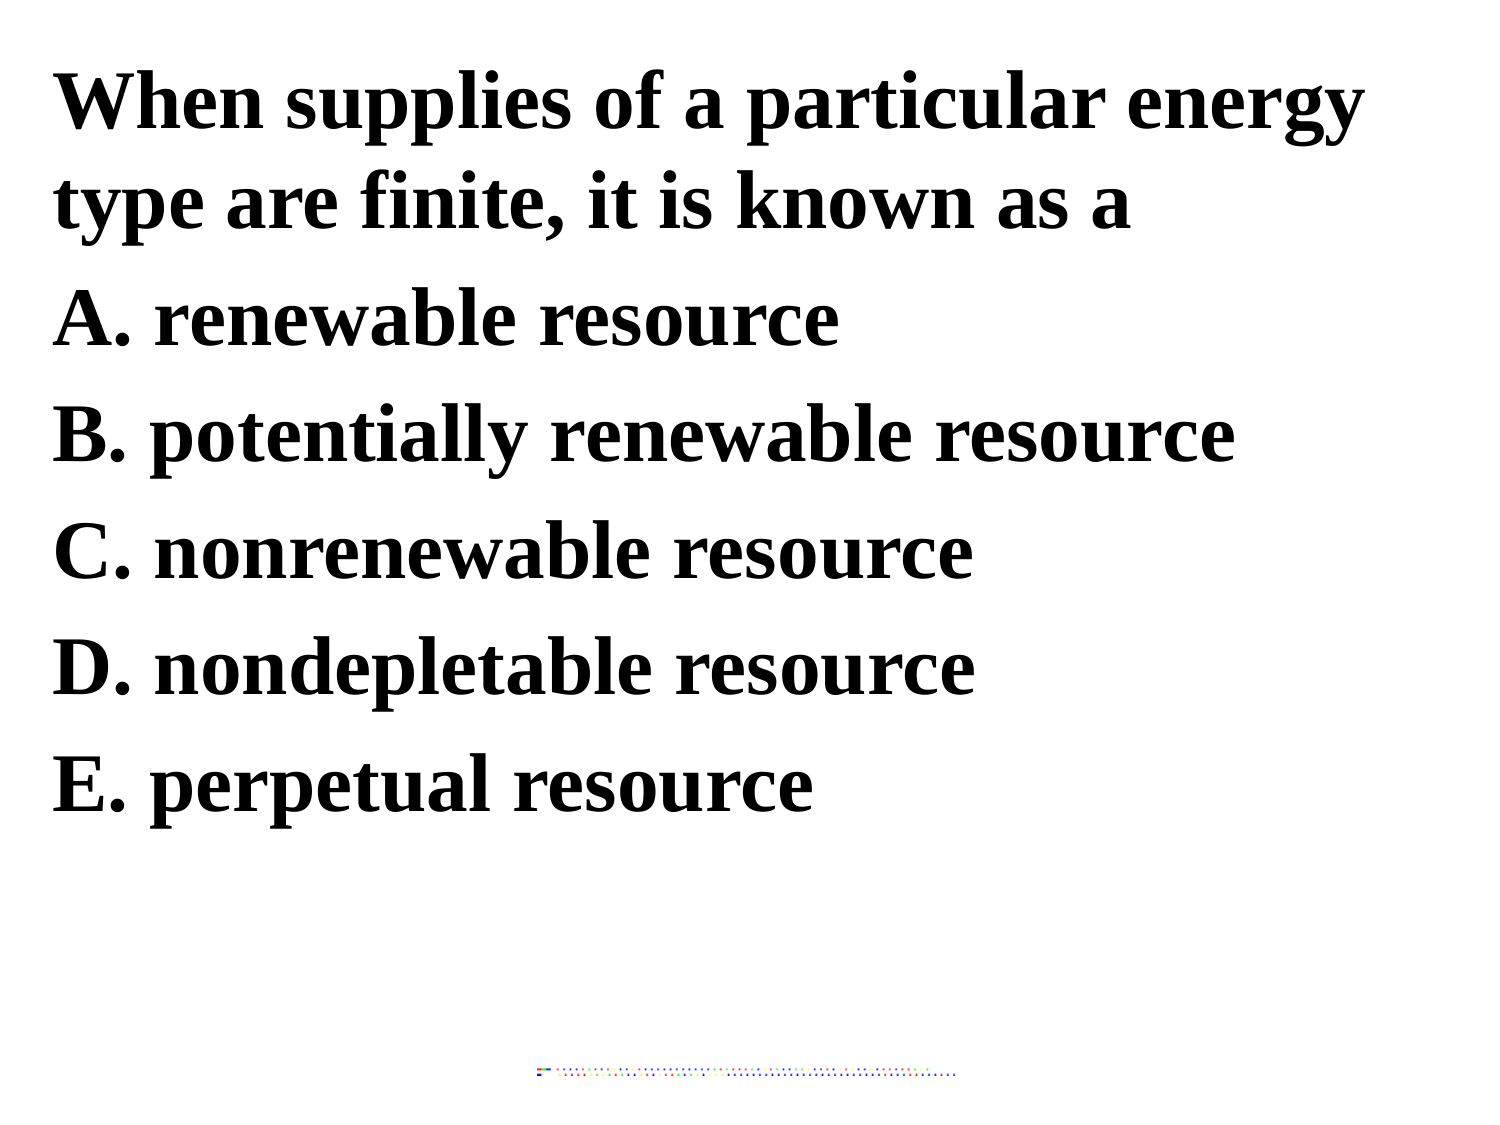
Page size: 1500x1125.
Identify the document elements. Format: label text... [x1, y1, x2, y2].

picture [537, 1067, 963, 1076]
list When supplies of a particular energy type are finite, it is known as a A. renewable resource B. potentially renewable resource C. nonrenewable resource D. nondepletable resource E. perpetual resource [37, 37, 1463, 1063]
